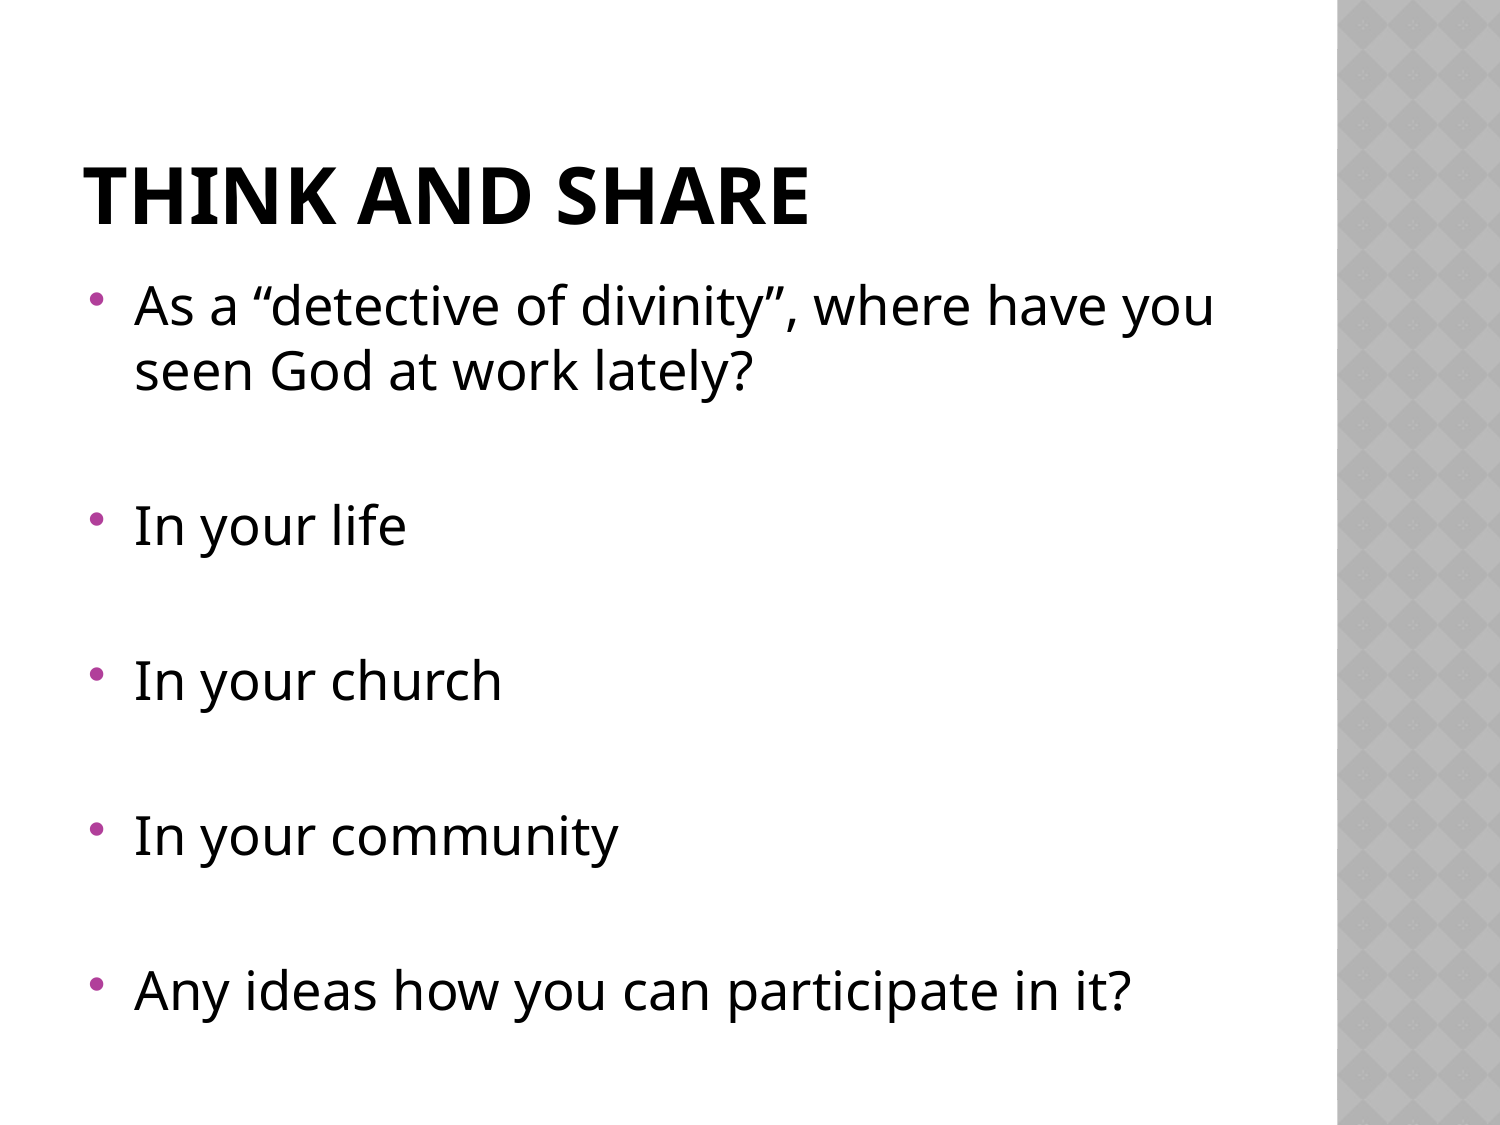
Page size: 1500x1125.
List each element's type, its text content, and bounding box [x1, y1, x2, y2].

list As a “detective of divinity”, where have you seen God at work lately? In your life In your church In your community Any ideas how you can participate in it? [75, 264, 1263, 1060]
title Think and Share [75, 52, 1263, 241]
